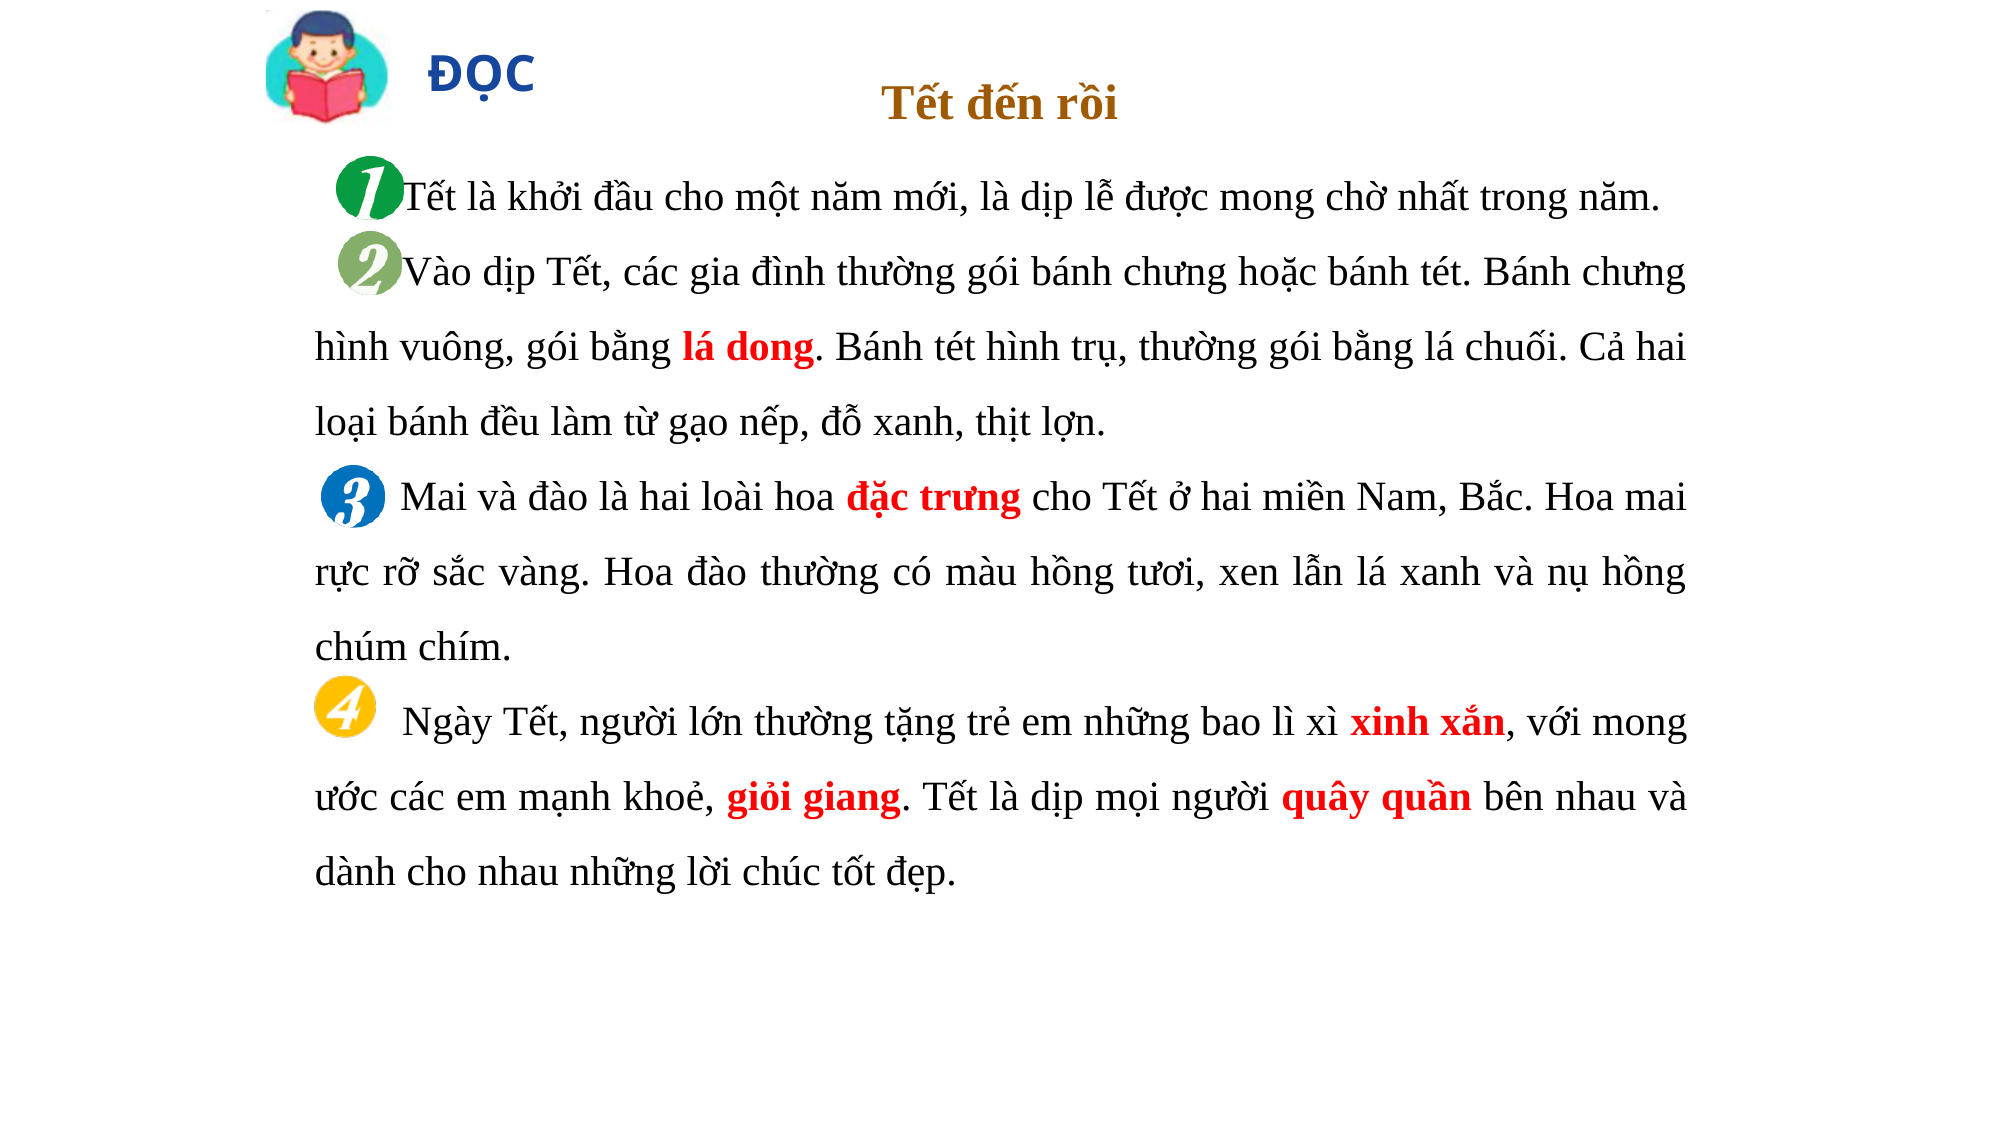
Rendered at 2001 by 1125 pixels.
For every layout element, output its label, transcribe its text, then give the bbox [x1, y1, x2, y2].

text_box Tết đến rồi [773, 32, 1227, 136]
text_box Tết là khởi đầu cho một năm mới, là dịp lễ được mong chờ nhất trong năm. Vào dịp Tết, các gia đình thường gói bánh chưng hoặc bánh tét. Bánh chưng hình vuông, gói bằng lá dong. Bánh tét hình trụ, thường gói bằng lá chuối. Cả hai loại bánh đều làm từ gạo nếp, đỗ xanh, thịt lợn. Mai và đào là hai loài hoa đặc trưng cho Tết ở hai miền Nam, Bắc. Hoa mai rực rỡ sắc vàng. Hoa đào thường có màu hồng tươi, xen lẫn lá xanh và nụ hồng chúm chím. Ngày Tết, người lớn thường tặng trẻ em những bao lì xì xinh xắn, với mong ước các em mạnh khoẻ, giỏi giang. Tết là dịp mọi người quây quần bên nhau và dành cho nhau những lời chúc tốt đẹp. [290, 136, 1703, 977]
picture [309, 671, 385, 754]
picture [336, 156, 404, 220]
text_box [265, 3, 572, 126]
picture [321, 465, 385, 529]
picture [338, 231, 402, 295]
